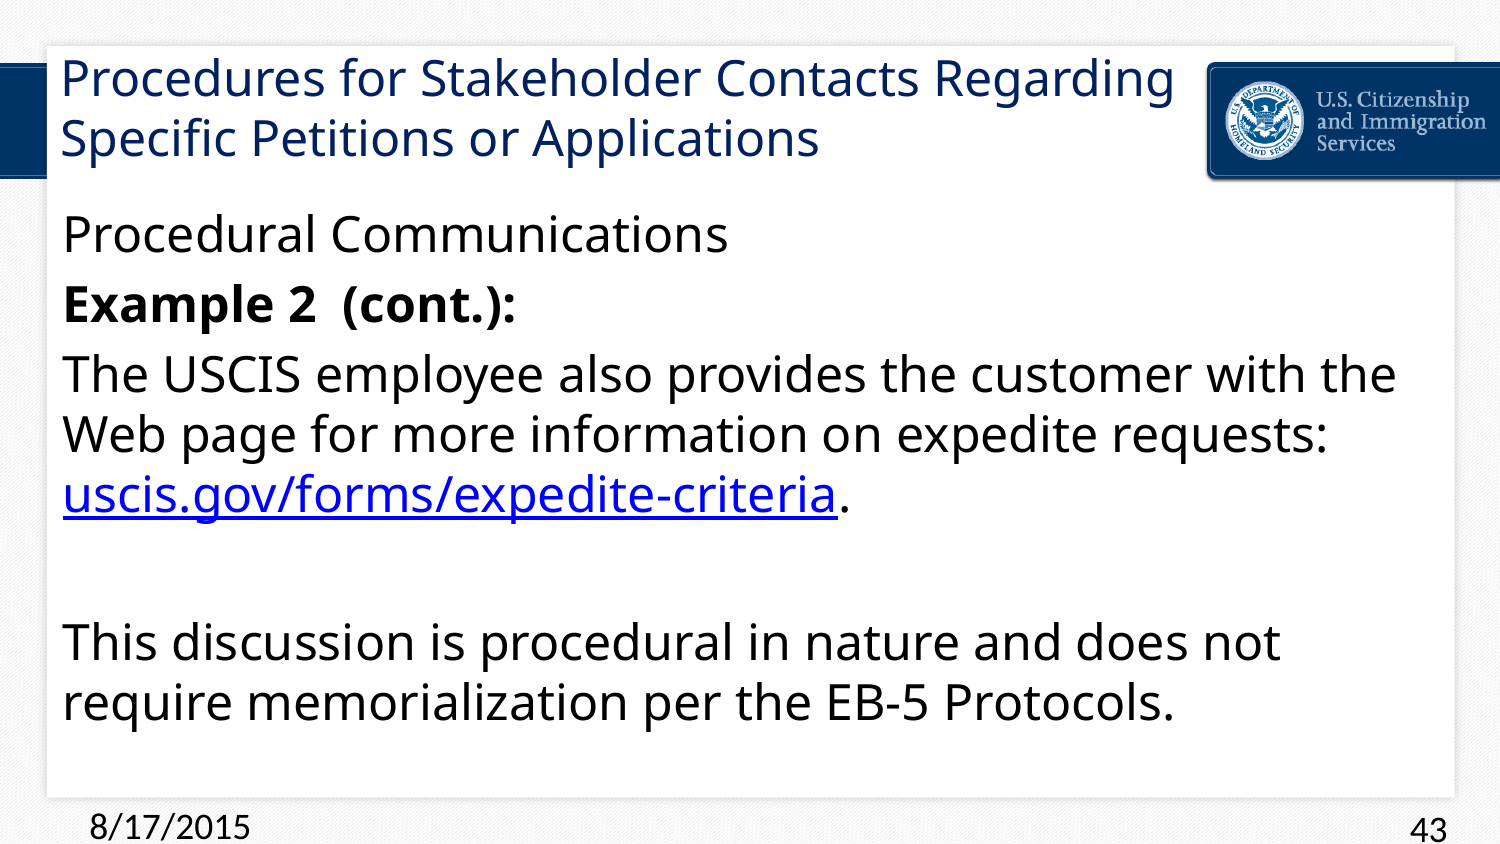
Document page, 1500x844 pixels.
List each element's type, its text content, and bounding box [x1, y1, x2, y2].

picture [0, 0, 1500, 844]
text_box 8/17/2015 [74, 794, 495, 844]
list Procedural Communications Example 2 (cont.): The USCIS employee also provides the customer with the Web page for more information on expedite requests: uscis.gov/forms/expedite-criteria. This discussion is procedural in nature and does not require memorialization per the EB-5 Protocols. [48, 195, 1451, 795]
title Procedures for Stakeholder Contacts Regarding Specific Petitions or Applications [45, 39, 1396, 180]
slide_number 43 [1149, 798, 1463, 843]
